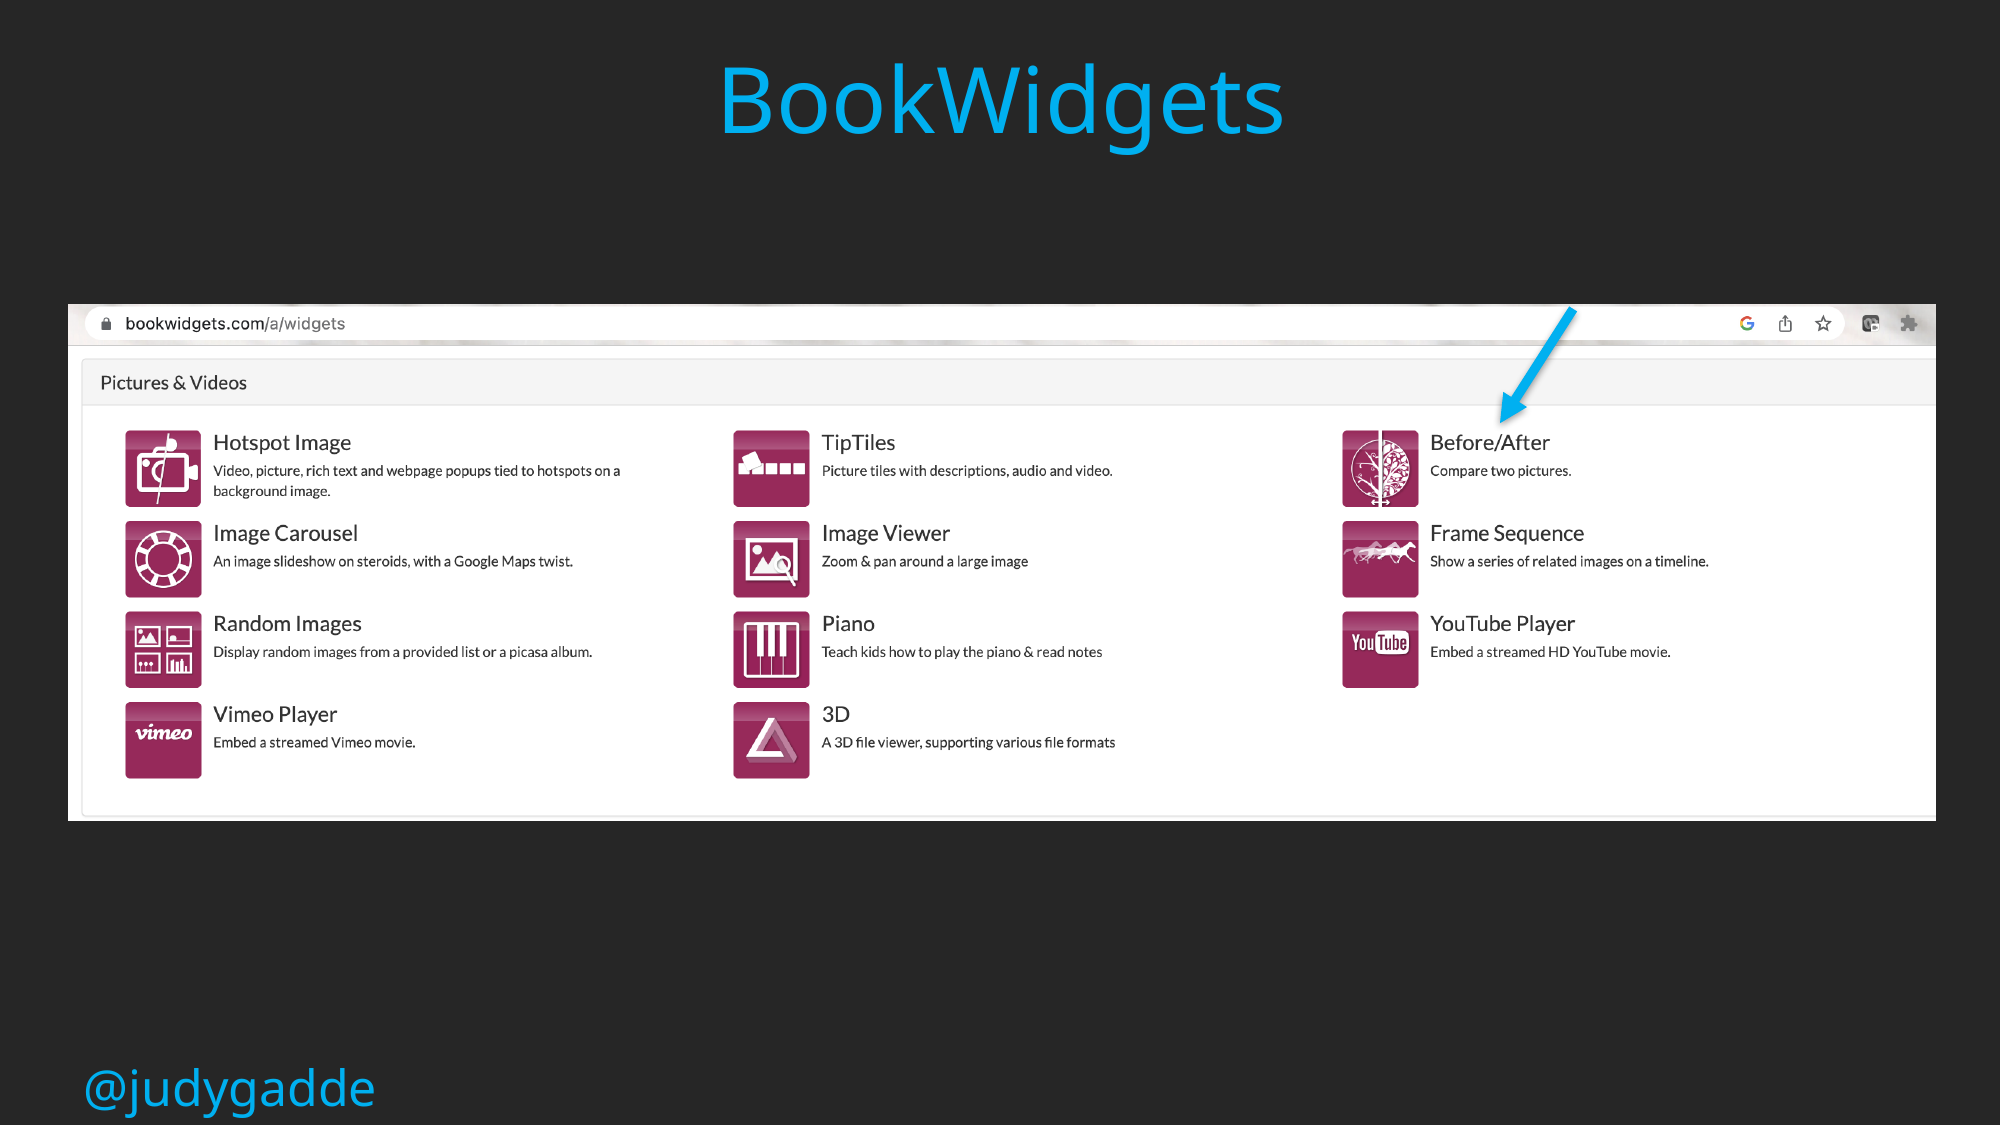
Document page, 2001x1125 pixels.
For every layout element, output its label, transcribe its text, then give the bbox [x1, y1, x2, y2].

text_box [1499, 308, 1574, 424]
title BookWidgets [102, 2, 1903, 191]
picture [68, 304, 1936, 821]
text_box @judygadde [68, 1049, 406, 1124]
